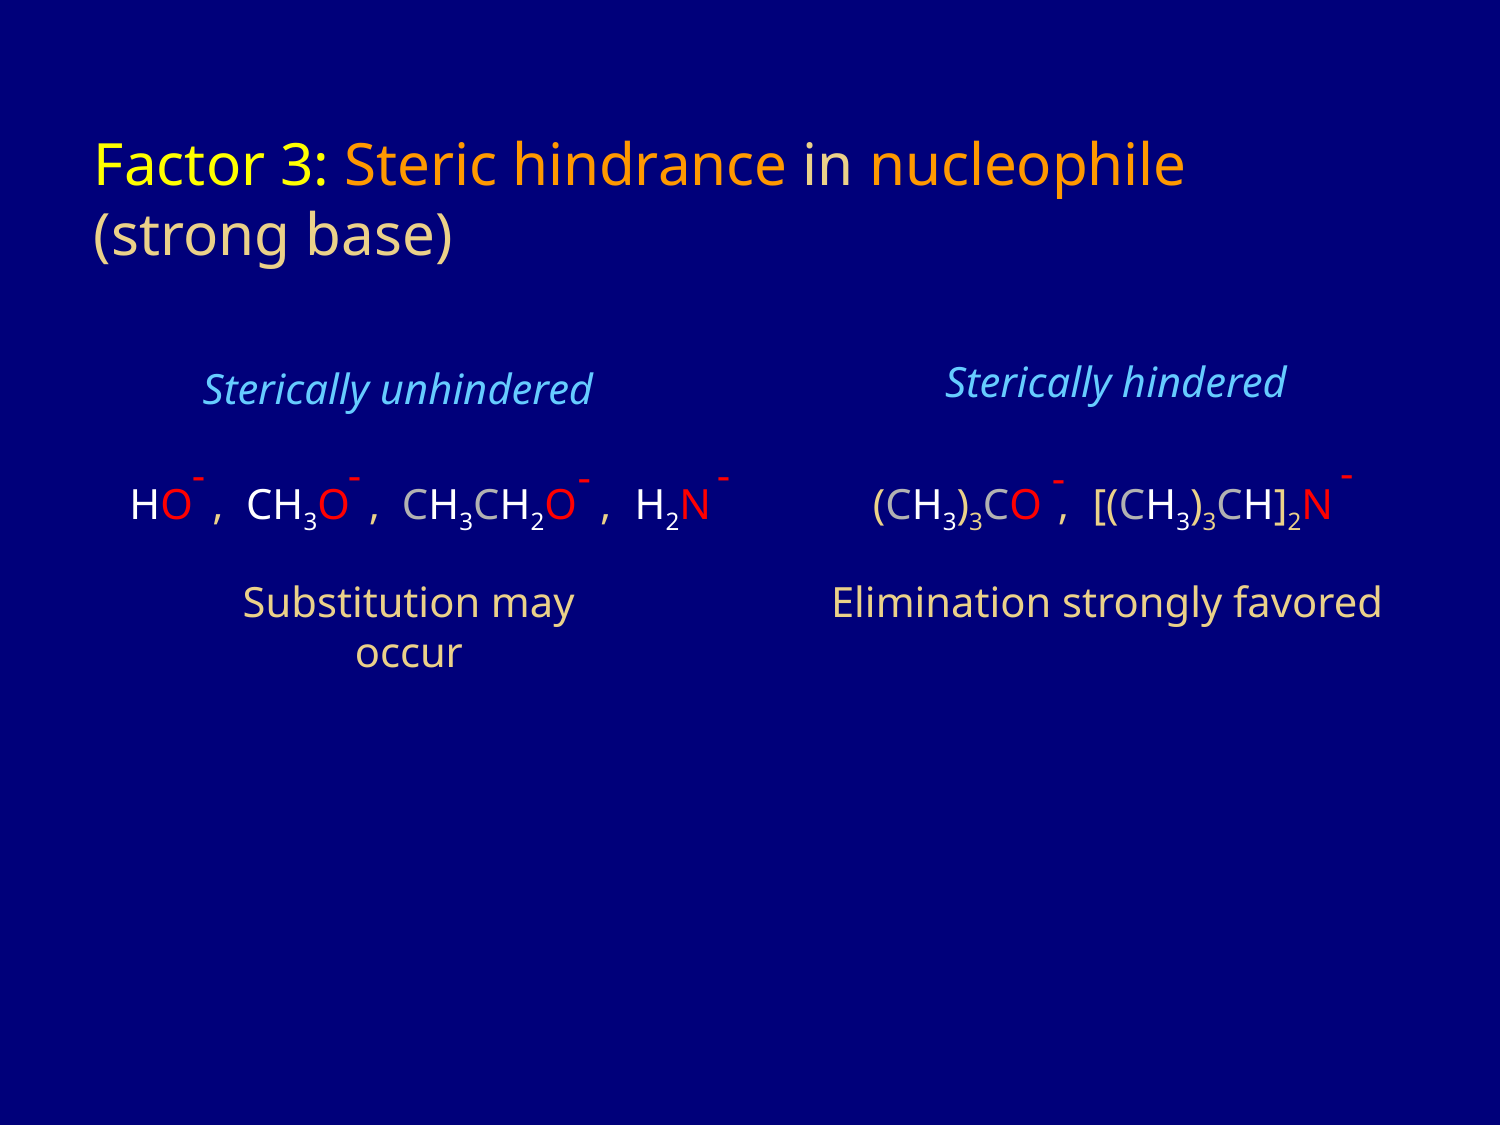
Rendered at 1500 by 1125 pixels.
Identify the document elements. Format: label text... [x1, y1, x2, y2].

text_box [597, 441, 757, 536]
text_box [382, 443, 618, 536]
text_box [851, 438, 1380, 536]
text_box Substitution may occur [169, 567, 649, 683]
text_box Sterically hindered [912, 348, 1320, 414]
text_box Factor 3: Steric hindrance in nucleophile (strong base) [79, 119, 1341, 275]
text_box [224, 441, 388, 536]
text_box Elimination strongly favored [815, 567, 1400, 633]
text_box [105, 441, 224, 536]
text_box Sterically unhindered [172, 355, 624, 421]
